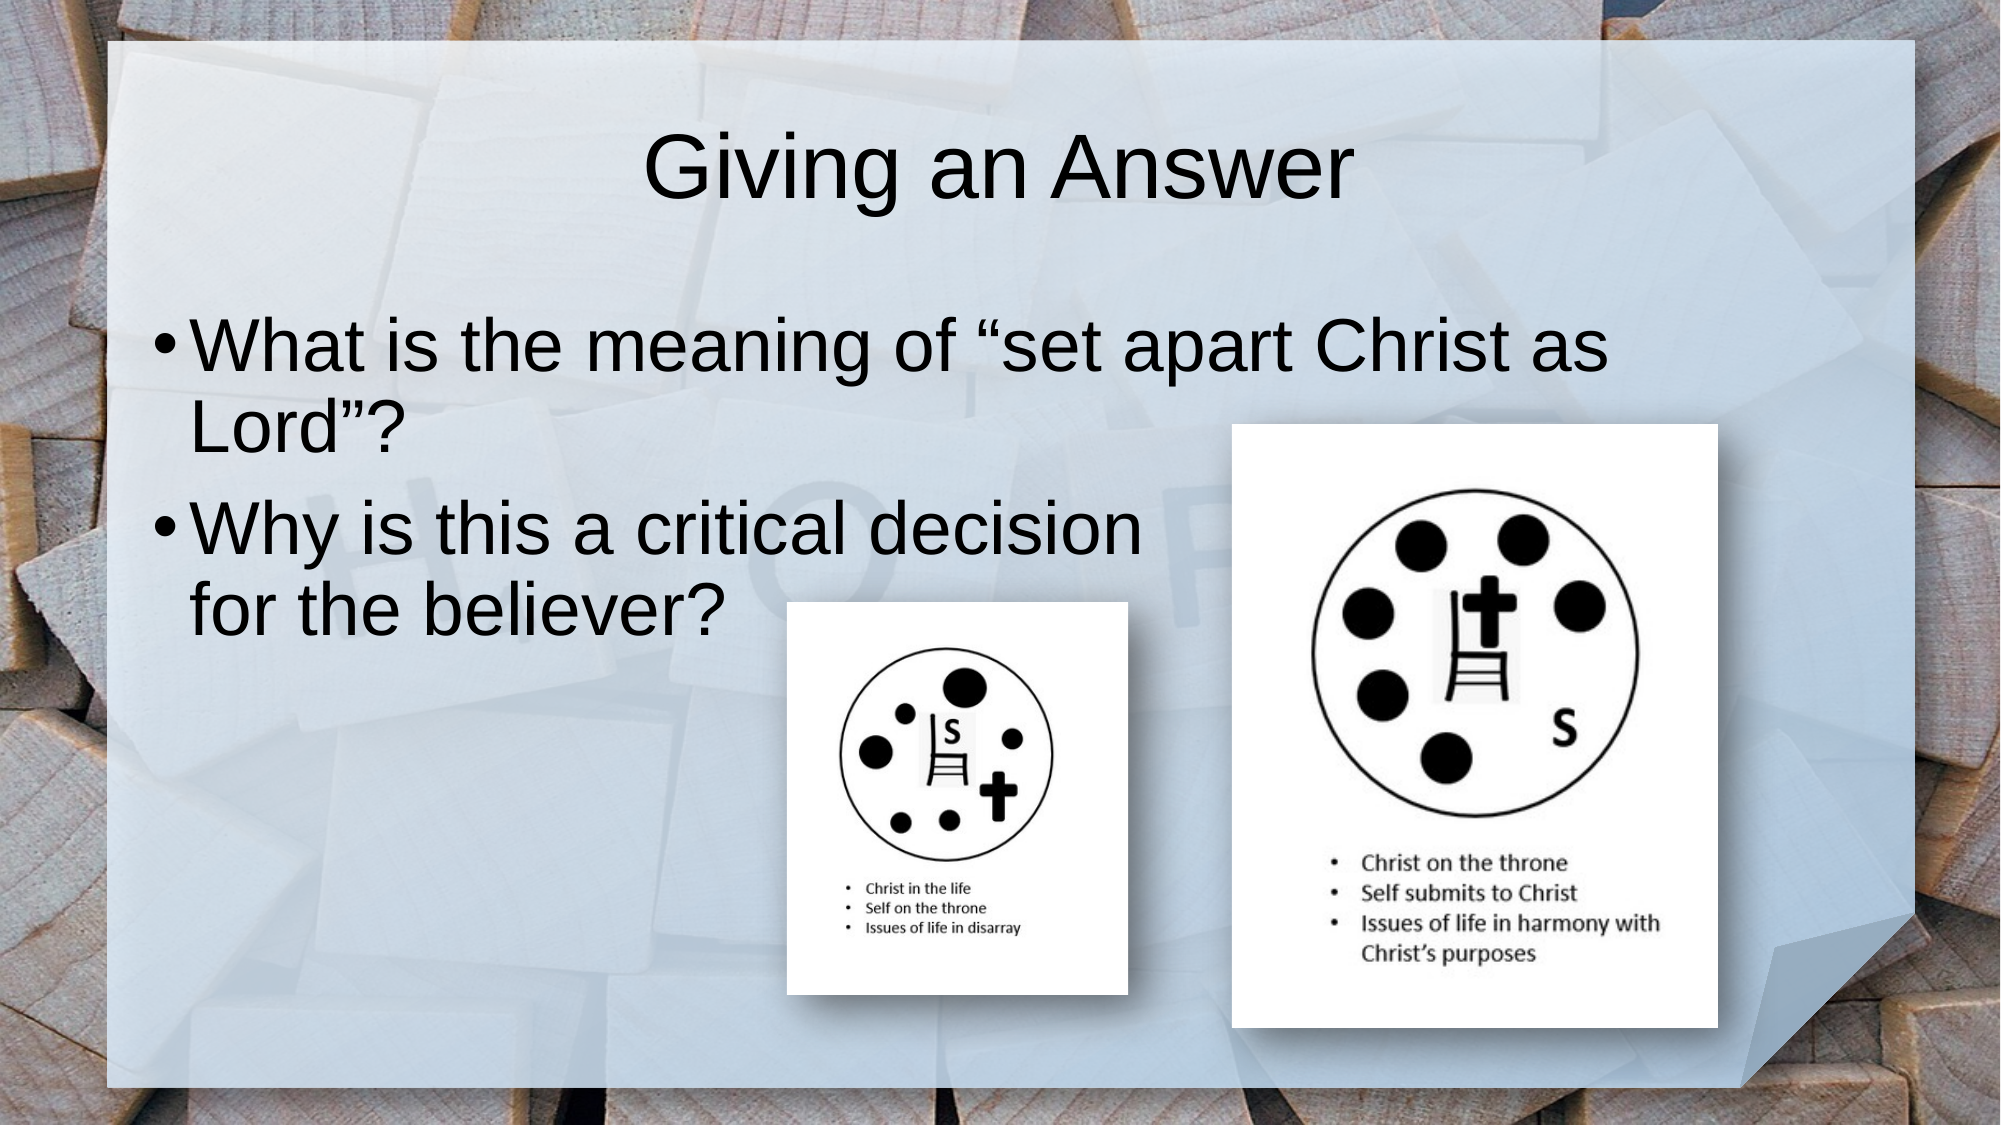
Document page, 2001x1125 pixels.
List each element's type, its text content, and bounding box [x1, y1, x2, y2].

picture [0, 0, 2001, 1125]
title Giving an Answer [137, 59, 1863, 278]
list What is the meaning of “set apart Christ as Lord”? Why is this a critical decision for the believer? [137, 299, 1863, 1014]
